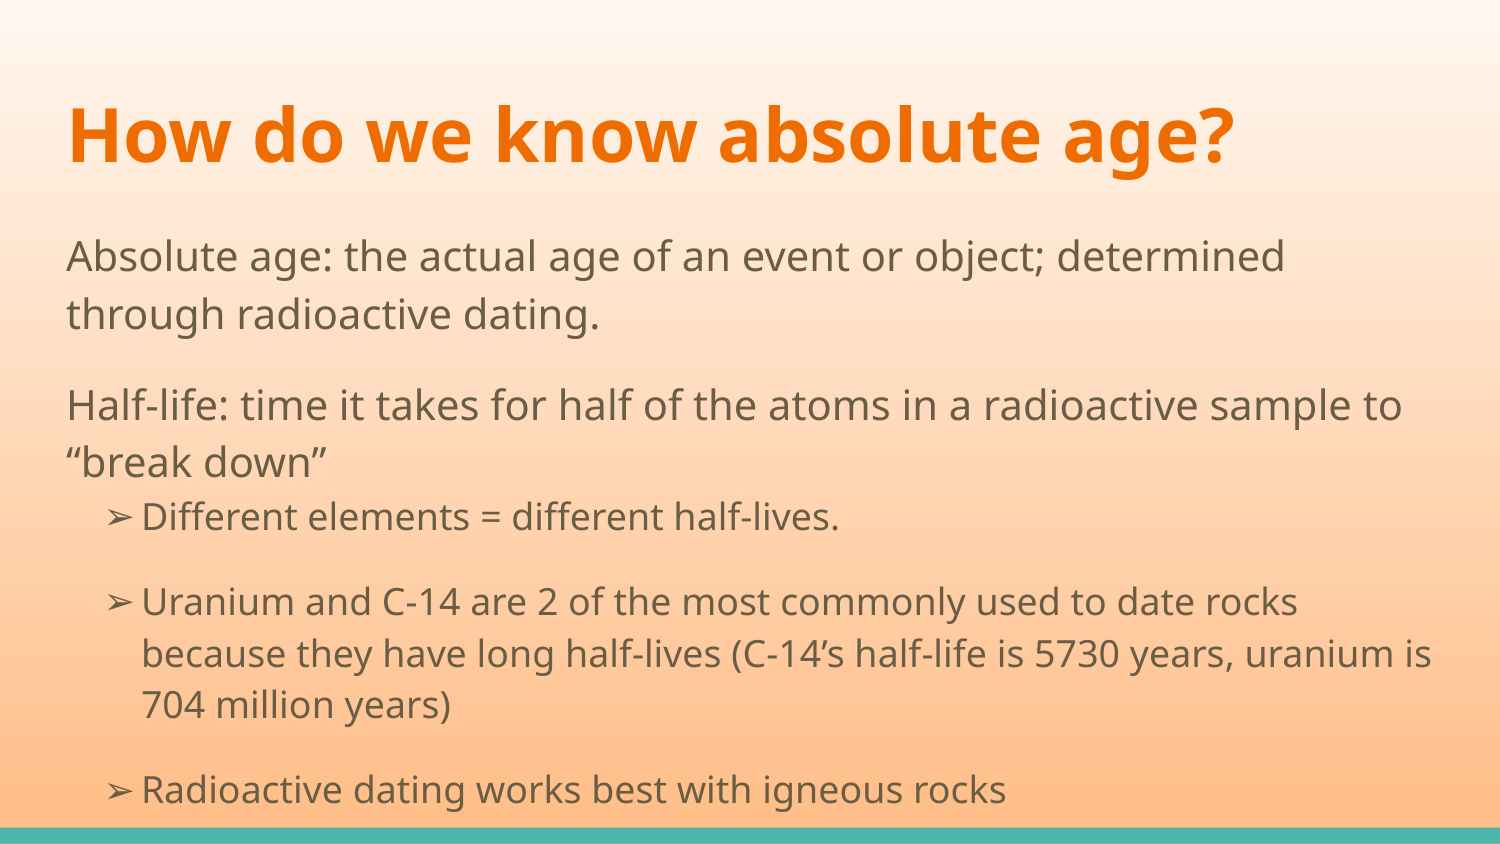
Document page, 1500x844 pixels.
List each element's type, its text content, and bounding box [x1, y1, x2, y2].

list Absolute age: the actual age of an event or object; determined through radioactive dating. Half-life: time it takes for half of the atoms in a radioactive sample to “break down” Different elements = different half-lives. Uranium and C-14 are 2 of the most commonly used to date rocks because they have long half-lives (C-14’s half-life is 5730 years, uranium is 704 million years) Radioactive dating works best with igneous rocks [51, 207, 1449, 802]
title How do we know absolute age? [51, 72, 1449, 189]
